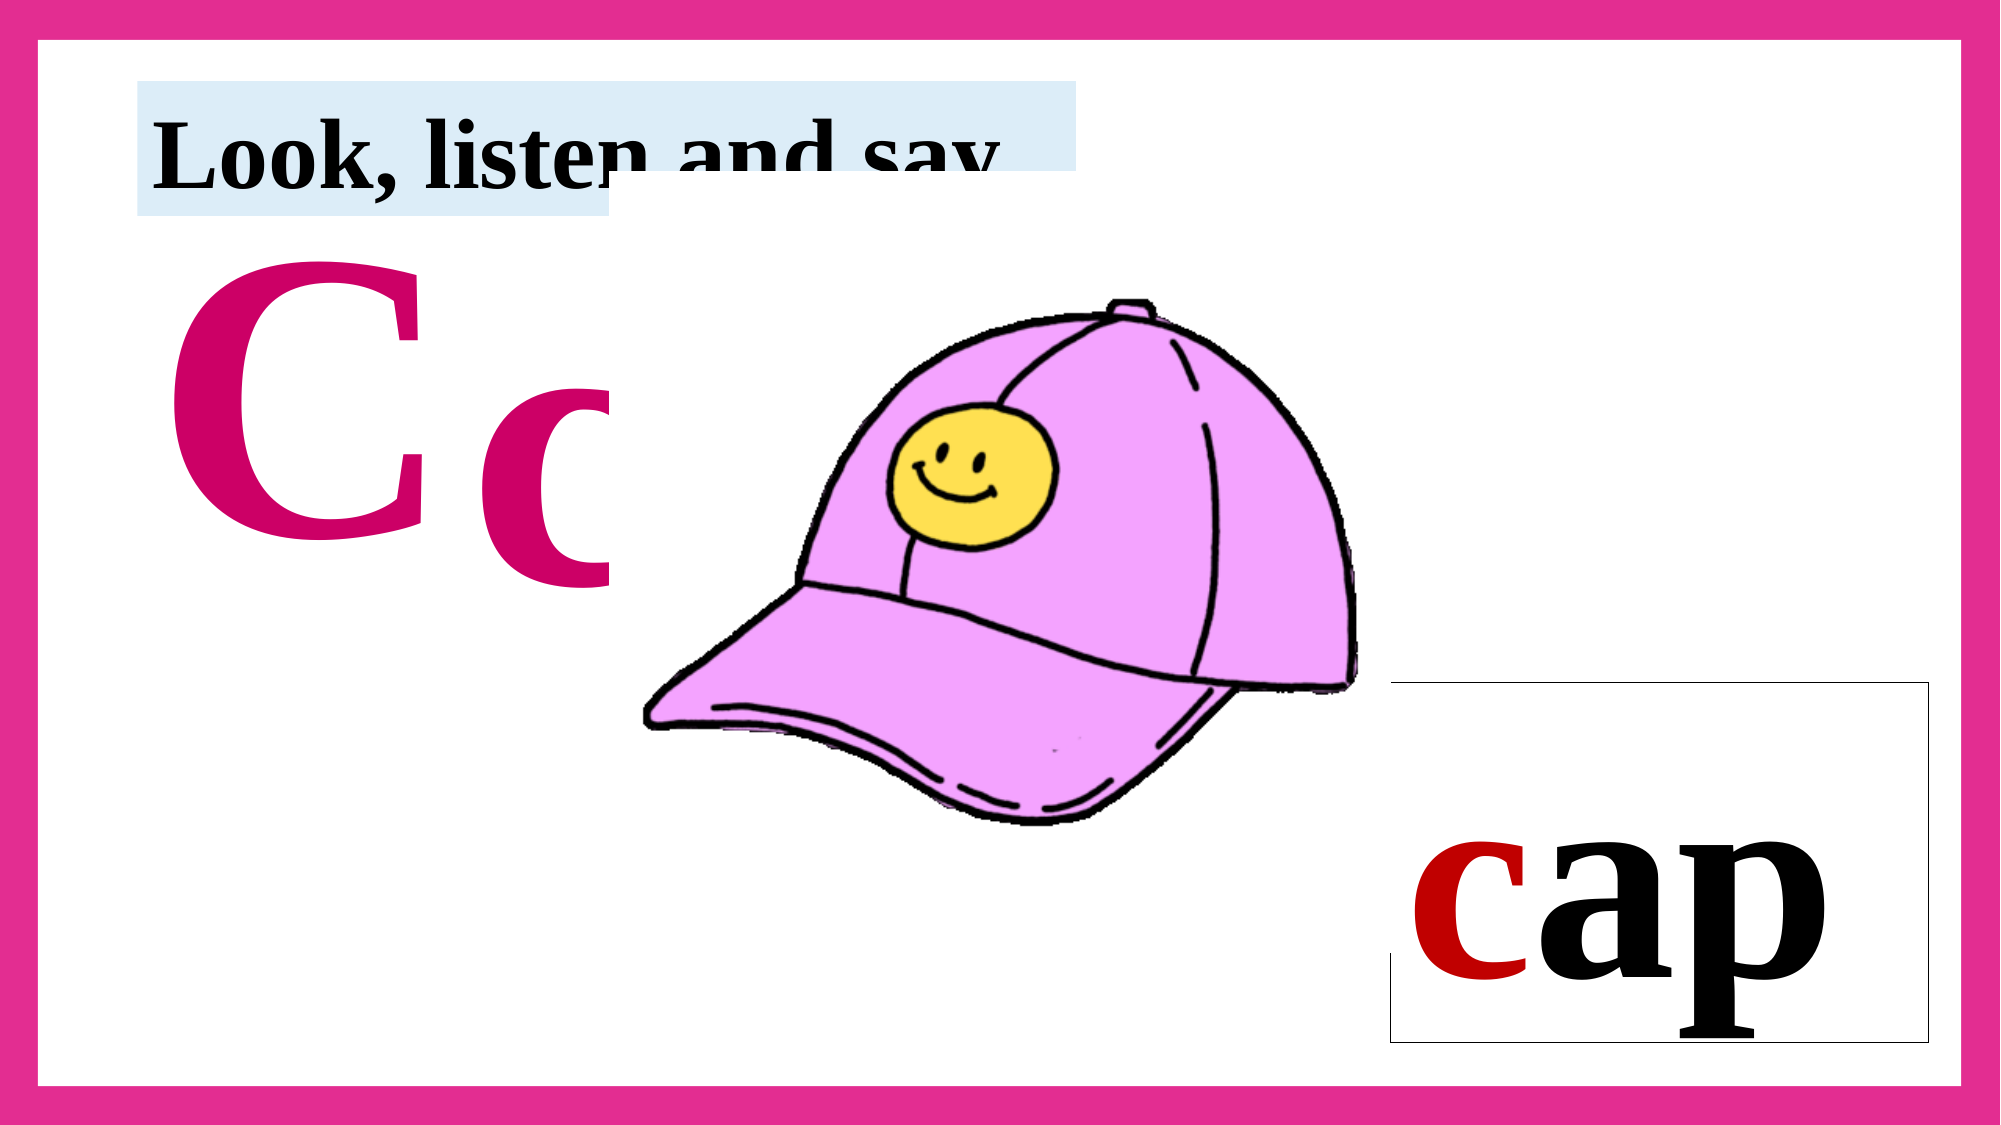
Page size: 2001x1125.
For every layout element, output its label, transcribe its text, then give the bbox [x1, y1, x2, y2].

text_box cap [1390, 682, 1929, 1043]
text_box c [454, 216, 603, 675]
picture [609, 171, 1391, 954]
text_box C [139, 216, 454, 627]
text_box Look, listen and say [137, 81, 1076, 216]
